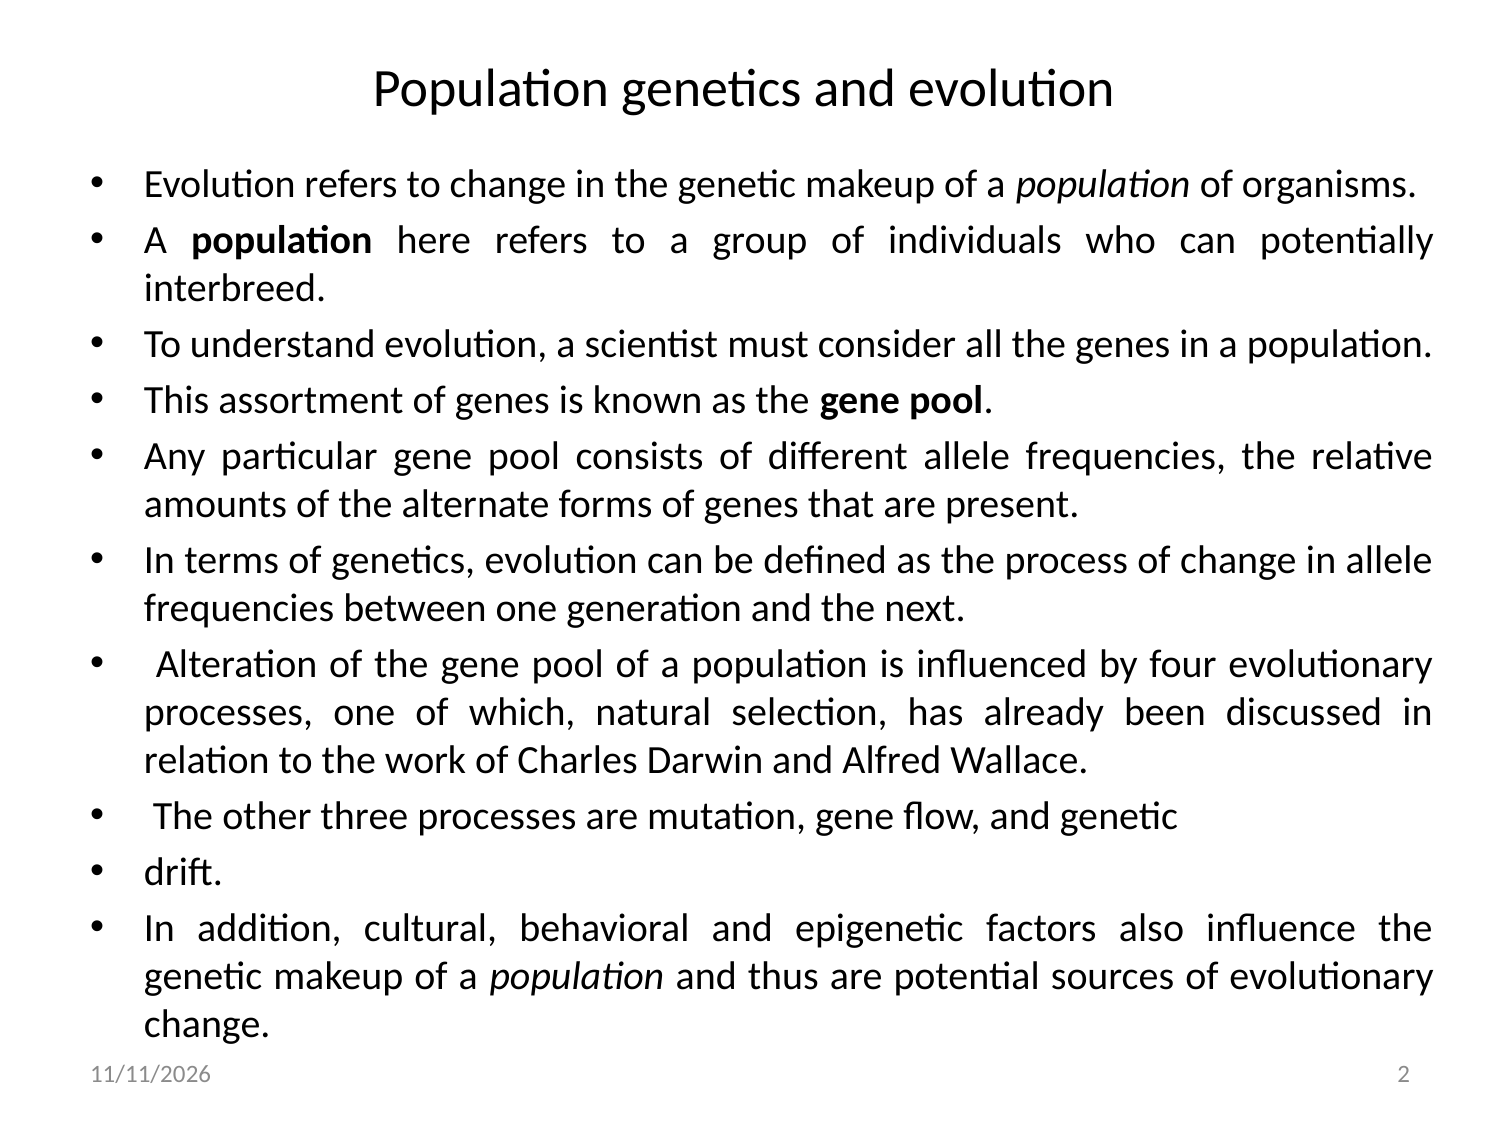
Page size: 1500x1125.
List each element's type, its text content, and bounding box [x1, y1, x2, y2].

title Population genetics and evolution [75, 45, 1425, 125]
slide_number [75, 1042, 425, 1103]
slide_number 2 [1074, 1042, 1425, 1103]
list Evolution refers to change in the genetic makeup of a population of organisms. A population here refers to a group of individuals who can potentially interbreed. To understand evolution, a scientist must consider all the genes in a population. This assortment of genes is known as the gene pool. Any particular gene pool consists of different allele frequencies, the relative amounts of the alternate forms of genes that are present. In terms of genetics, evolution can be defined as the process of change in allele frequencies between one generation and the next. Alteration of the gene pool of a population is influenced by four evolutionary processes, one of which, natural selection, has already been discussed in relation to the work of Charles Darwin and Alfred Wallace. The other three processes are mutation, gene flow, and genetic drift. In addition, cultural, behavioral and epigenetic factors also influence the genetic makeup of a population and thus are potential sources of evolutionary change. [75, 149, 1450, 1088]
